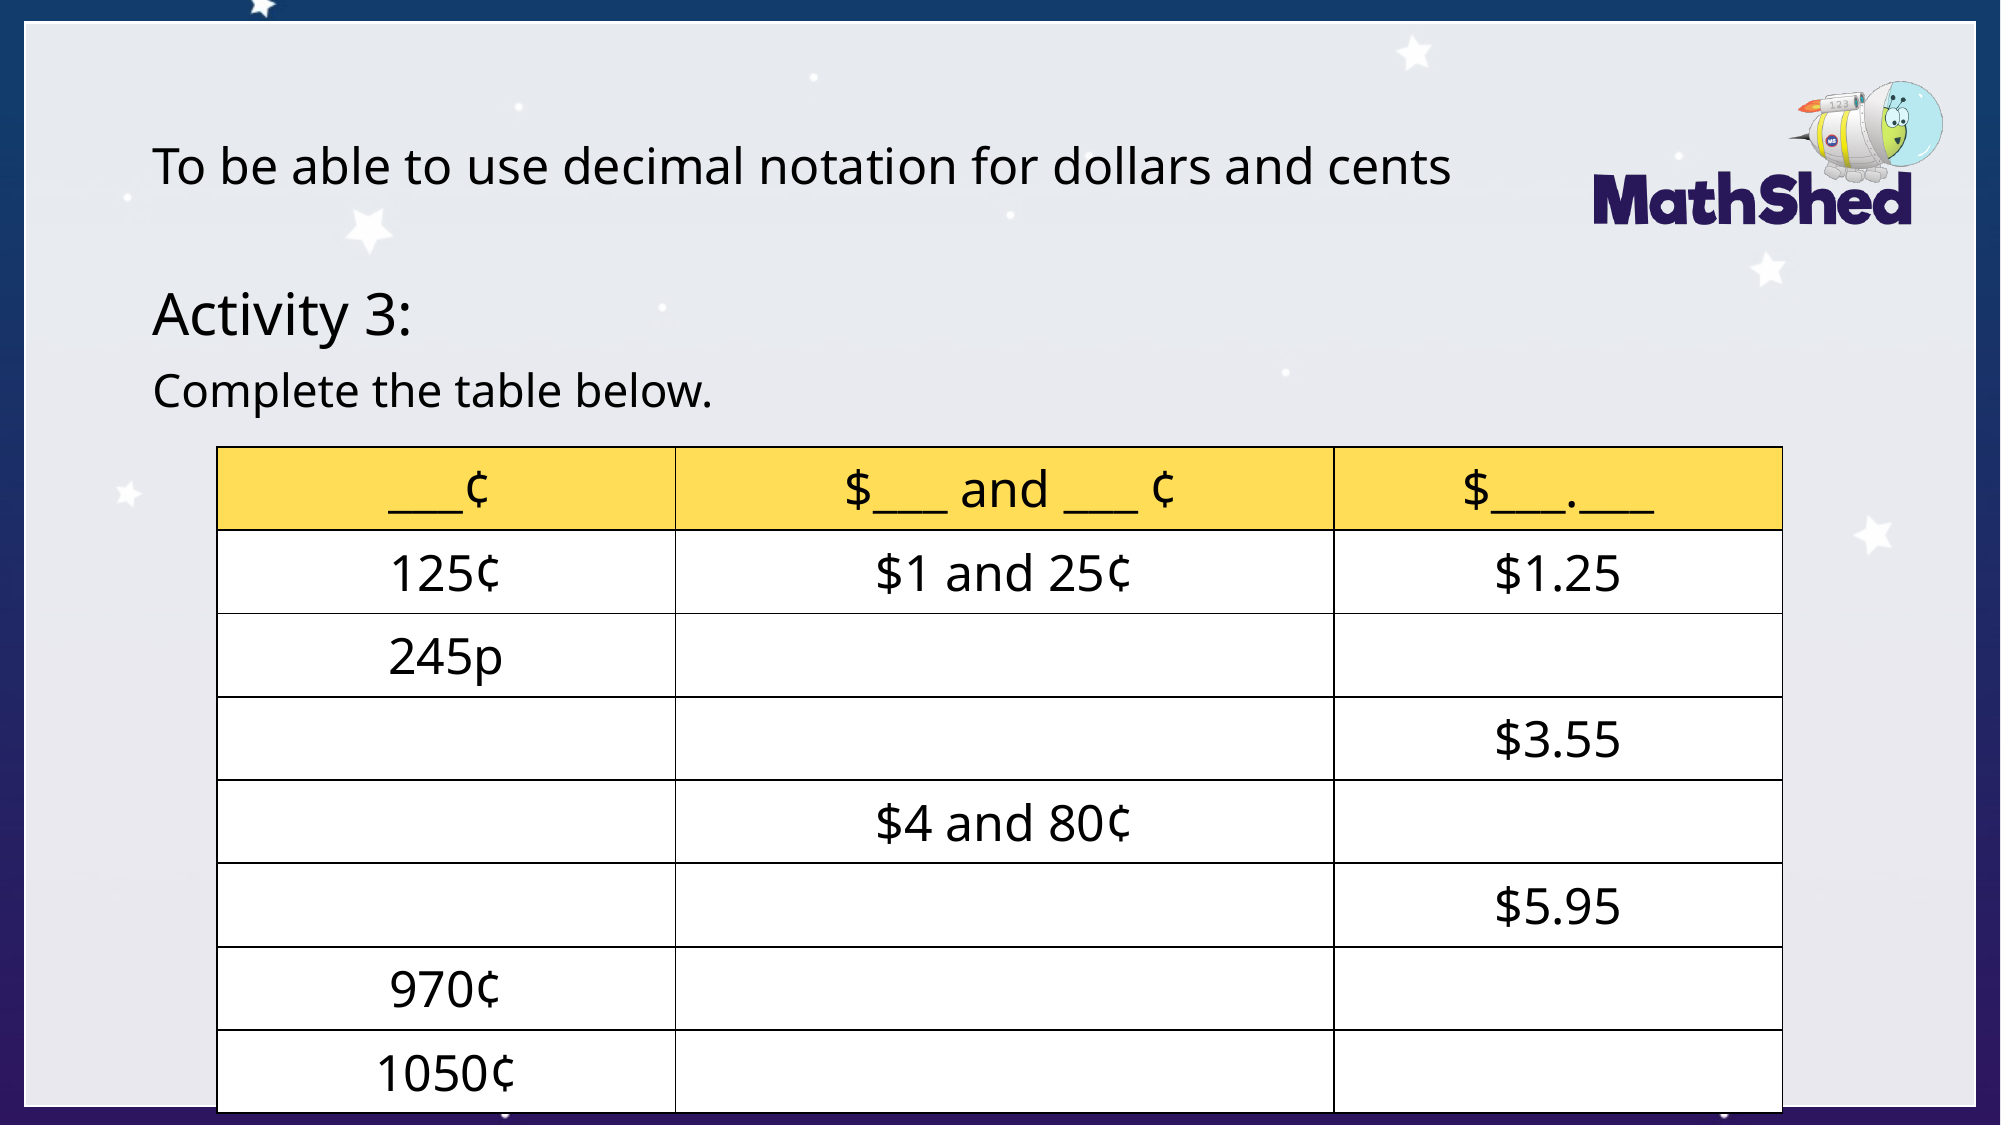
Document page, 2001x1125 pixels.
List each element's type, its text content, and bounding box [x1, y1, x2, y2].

table_cell [676, 864, 1333, 946]
table_cell [1335, 781, 1782, 862]
table_cell [1335, 948, 1782, 1029]
table_cell [676, 614, 1333, 696]
table_cell [676, 948, 1333, 1029]
table_header $___ and ___ ¢ [676, 448, 1333, 529]
table_cell [218, 698, 675, 779]
table_cell [676, 698, 1333, 779]
picture [0, 0, 2001, 1125]
table_cell 125¢ [218, 531, 675, 613]
table_cell $4 and 80¢ [676, 781, 1333, 862]
table_header ___¢ [218, 448, 675, 529]
table_header $___.___ [1335, 448, 1782, 529]
table_cell [1335, 614, 1782, 696]
table_cell [218, 864, 675, 946]
title To be able to use decimal notation for dollars and cents [137, 59, 1578, 277]
table_cell 1050¢ [218, 1031, 675, 1112]
list Activity 3: Complete the table below. [137, 277, 1943, 992]
table_cell [676, 1031, 1333, 1112]
table_cell 970¢ [218, 948, 675, 1029]
table_cell [1335, 1031, 1782, 1112]
table_cell $5.95 [1335, 864, 1782, 946]
table_cell $1.25 [1335, 531, 1782, 613]
table_cell $3.55 [1335, 698, 1782, 779]
table_cell $1 and 25¢ [676, 531, 1333, 613]
table_cell [218, 781, 675, 862]
table_cell 245p [218, 614, 675, 696]
